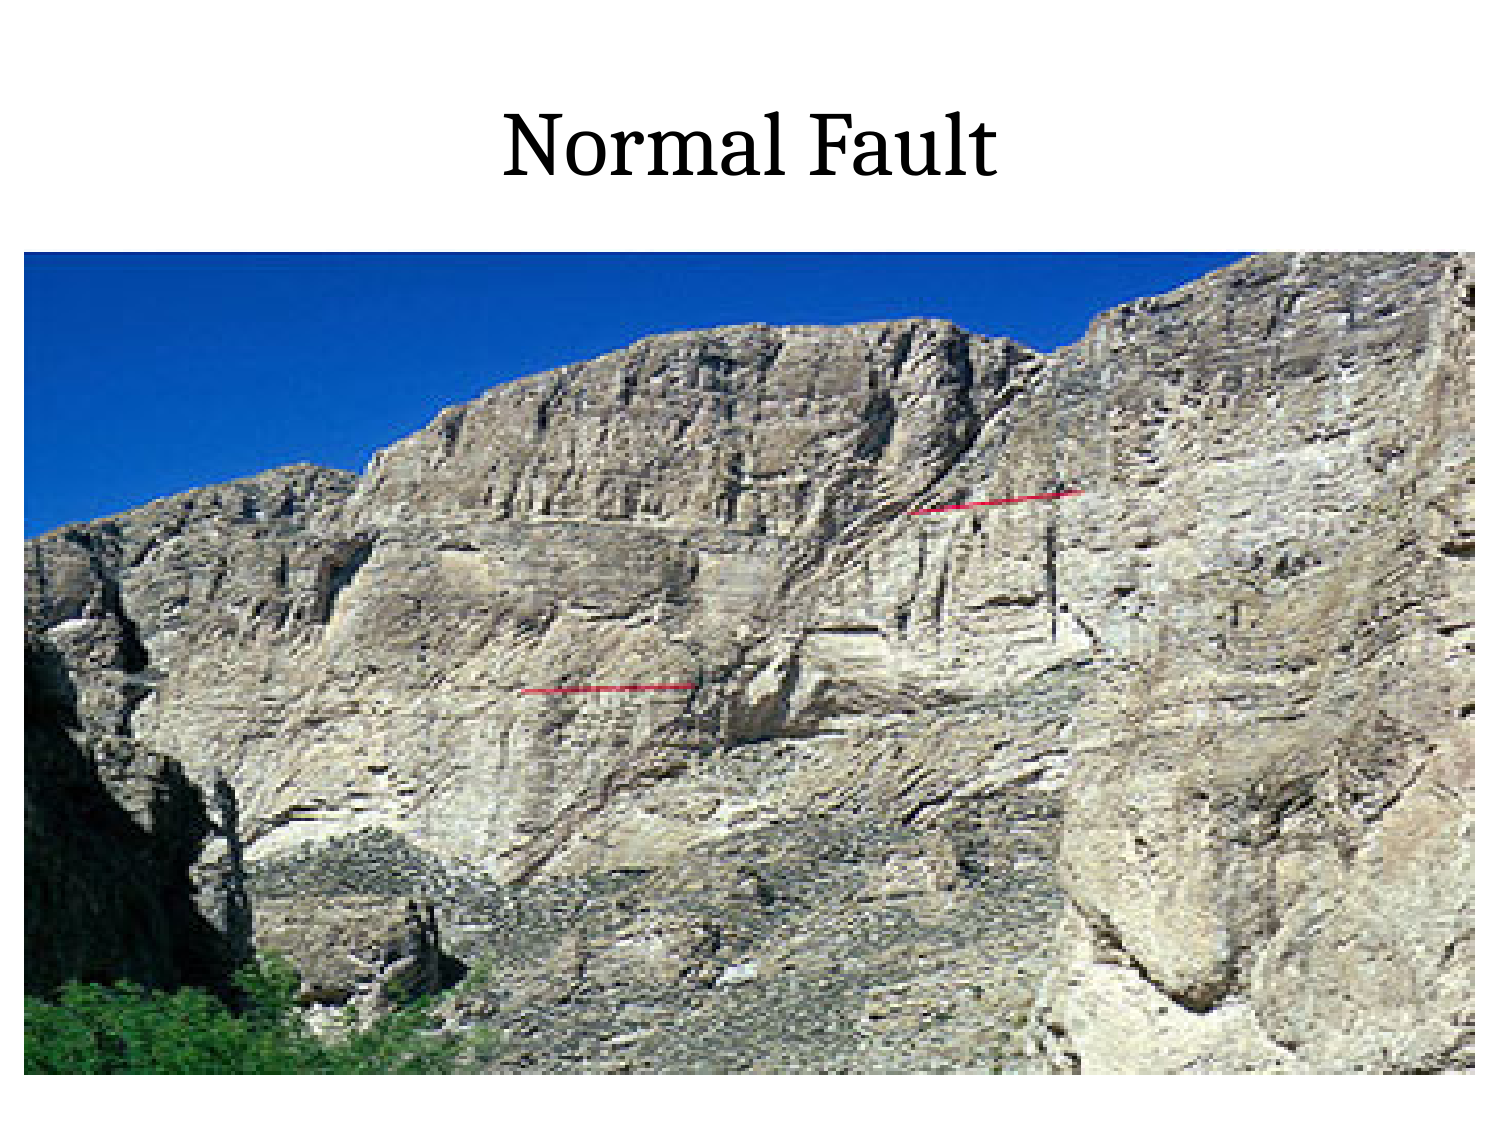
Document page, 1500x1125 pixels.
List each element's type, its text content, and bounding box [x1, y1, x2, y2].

title Normal Fault [75, 45, 1425, 233]
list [24, 249, 1476, 1076]
